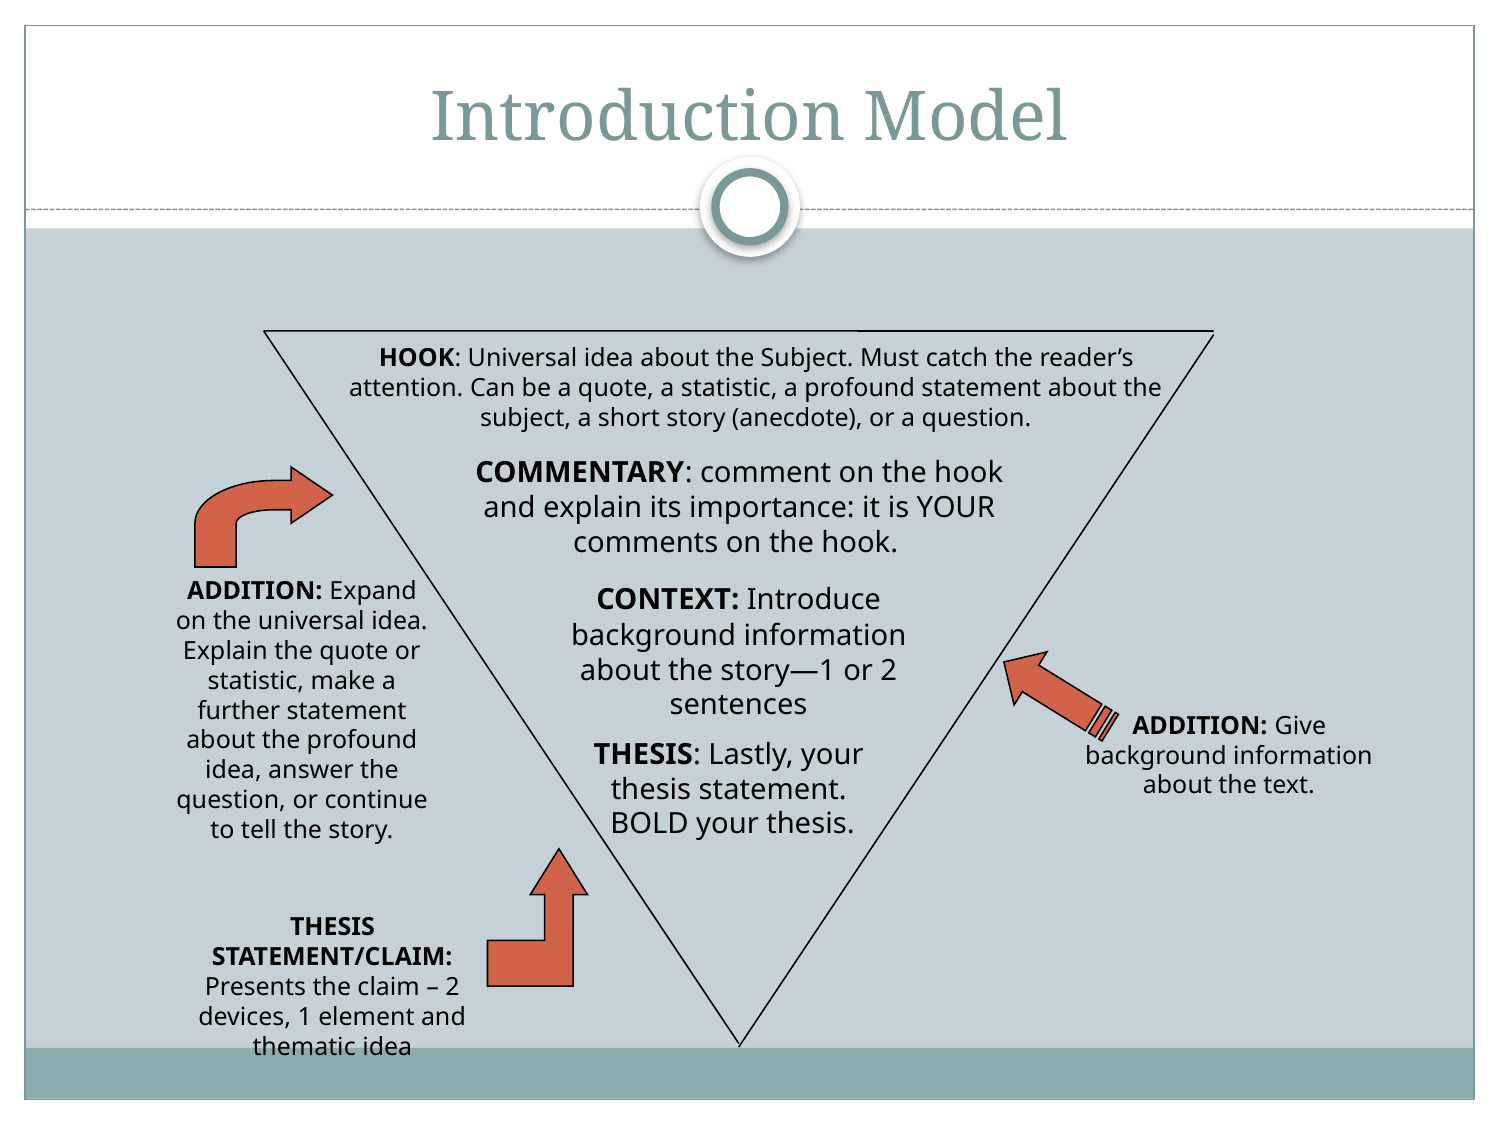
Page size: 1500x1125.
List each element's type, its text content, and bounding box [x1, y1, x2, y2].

text_box COMMENTARY: comment on the hook and explain its importance: it is YOUR comments on the hook. [445, 445, 1034, 566]
text_box ADDITION: Give background information about the text. [1066, 701, 1392, 807]
text_box THESIS STATEMENT/CLAIM: Presents the claim – 2 devices, 1 element and thematic idea [176, 903, 489, 1068]
text_box [194, 467, 333, 567]
text_box THESIS: Lastly, your thesis statement. BOLD your thesis. [488, 727, 977, 848]
text_box [1098, 712, 1119, 741]
title Introduction Model [49, 37, 1450, 162]
text_box [489, 848, 588, 987]
text_box [1088, 706, 1112, 737]
text_box CONTEXT: Introduce background information about the story—1 or 2 sentences [519, 573, 958, 727]
text_box [1003, 651, 1102, 731]
text_box HOOK: Universal idea about the Subject. Must catch the reader’s attention. Can be a quote, a statistic, a profound statement about the subject, a short story (anecdote), or a question. [312, 334, 1200, 440]
text_box ADDITION: Expand on the universal idea. Explain the quote or statistic, make a further statement about the profound idea, answer the question, or continue to tell the story. [158, 566, 446, 852]
